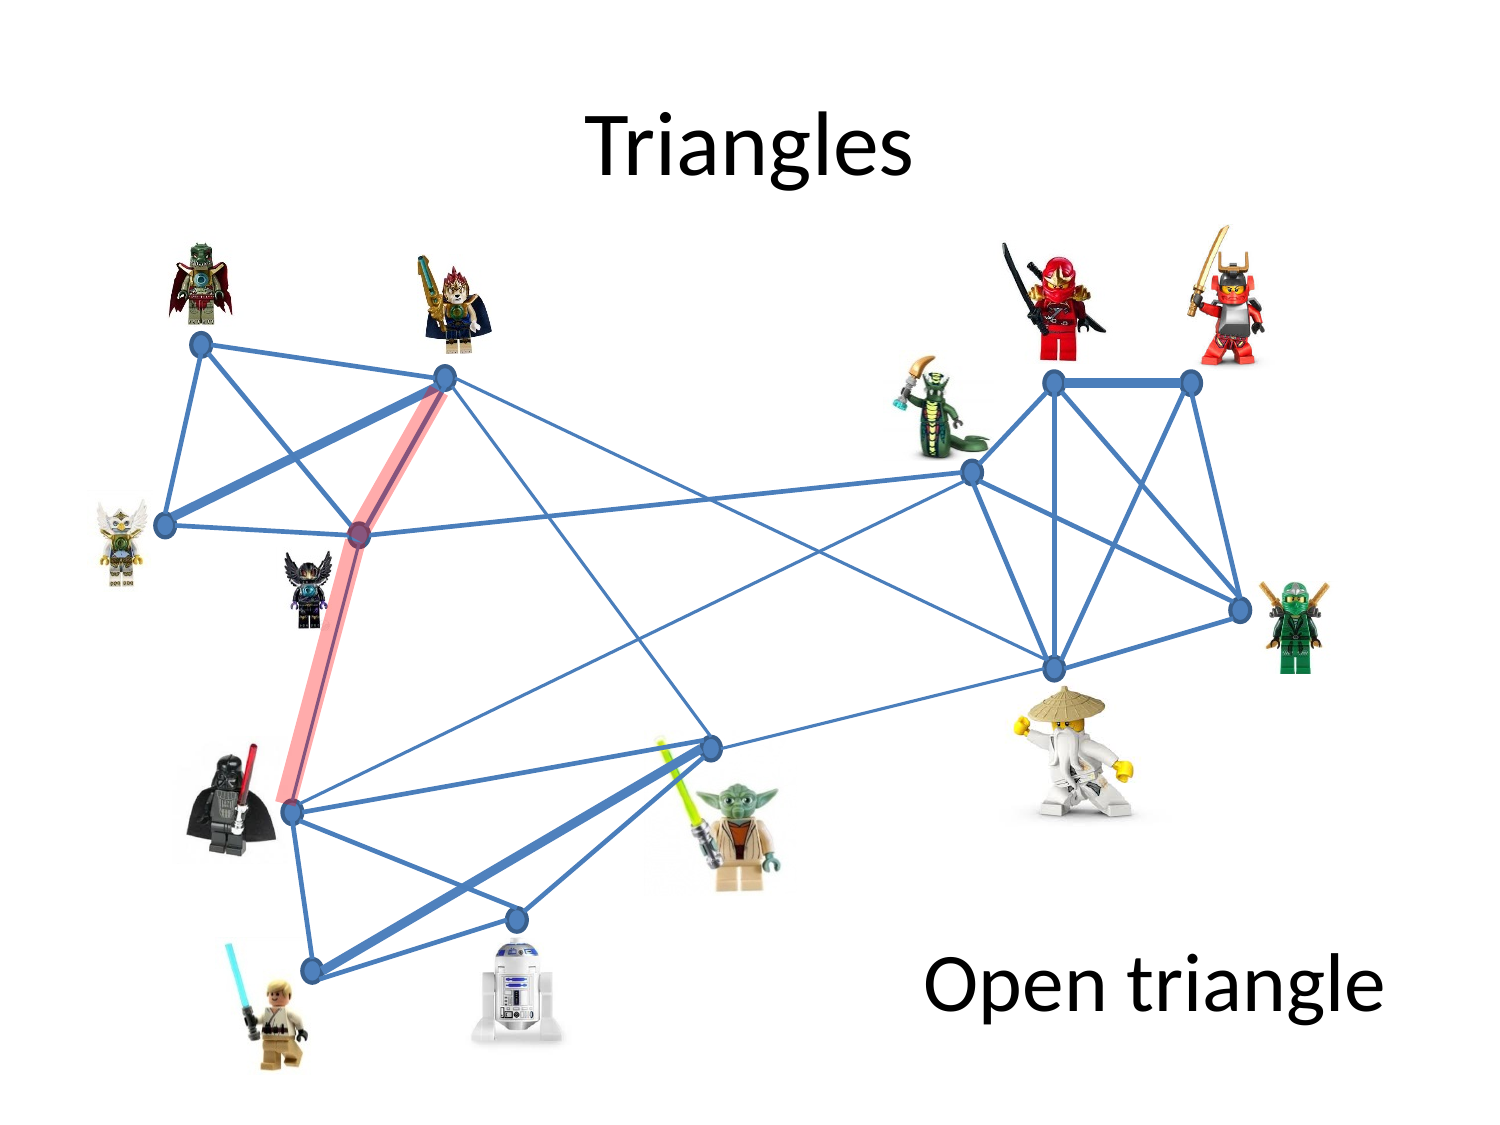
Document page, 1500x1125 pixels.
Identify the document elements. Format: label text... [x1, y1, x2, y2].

title Triangles [75, 45, 1425, 233]
text_box Open triangle [1341, 921, 1402, 1036]
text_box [87, 224, 1338, 1076]
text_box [354, 390, 440, 539]
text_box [285, 541, 356, 805]
